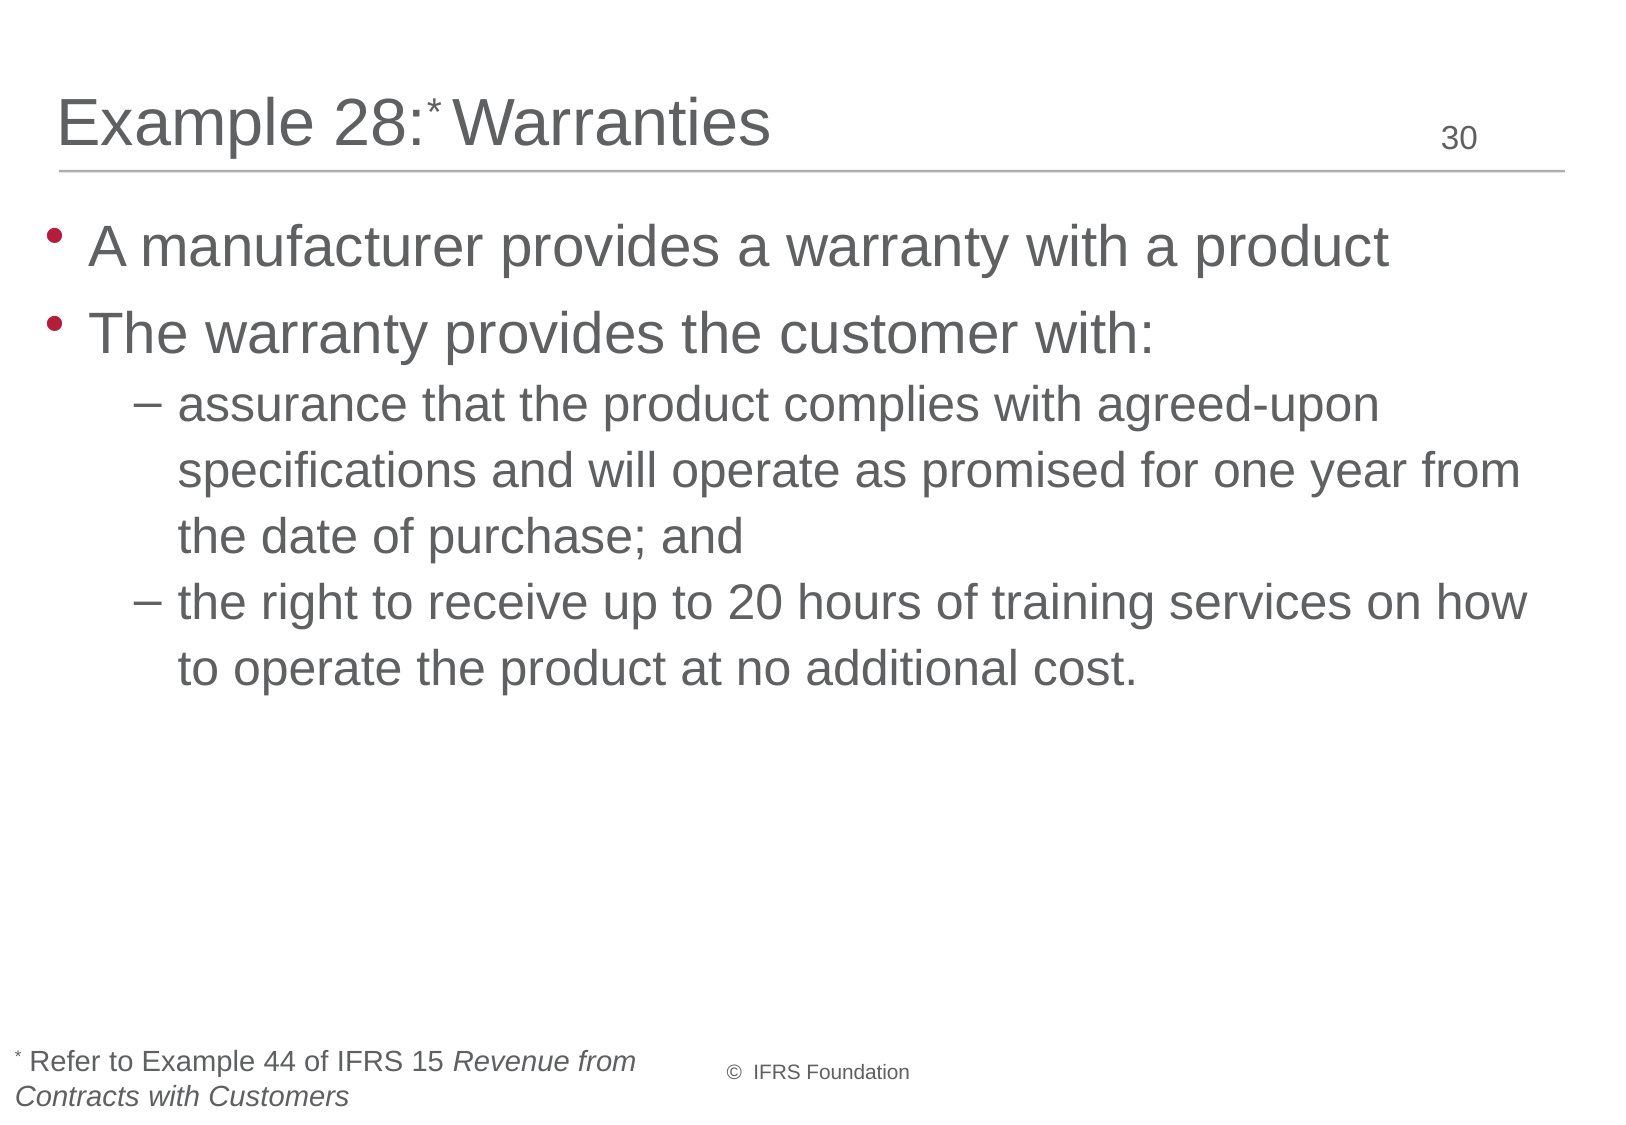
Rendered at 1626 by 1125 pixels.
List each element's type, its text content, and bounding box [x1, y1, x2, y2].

text_box * Refer to Example 44 of IFRS 15 Revenue from Contracts with Customers [0, 1034, 730, 1120]
title Example 28:* Warranties [56, 29, 1404, 160]
footer © IFRS Foundation [316, 1058, 1321, 1090]
slide_number 30 [1403, 116, 1516, 149]
list A manufacturer provides a warranty with a product The warranty provides the customer with: assurance that the product complies with agreed-upon specifications and will operate as promised for one year from the date of purchase; and the right to receive up to 20 hours of training services on how to operate the product at no additional cost. [44, 208, 1557, 1035]
